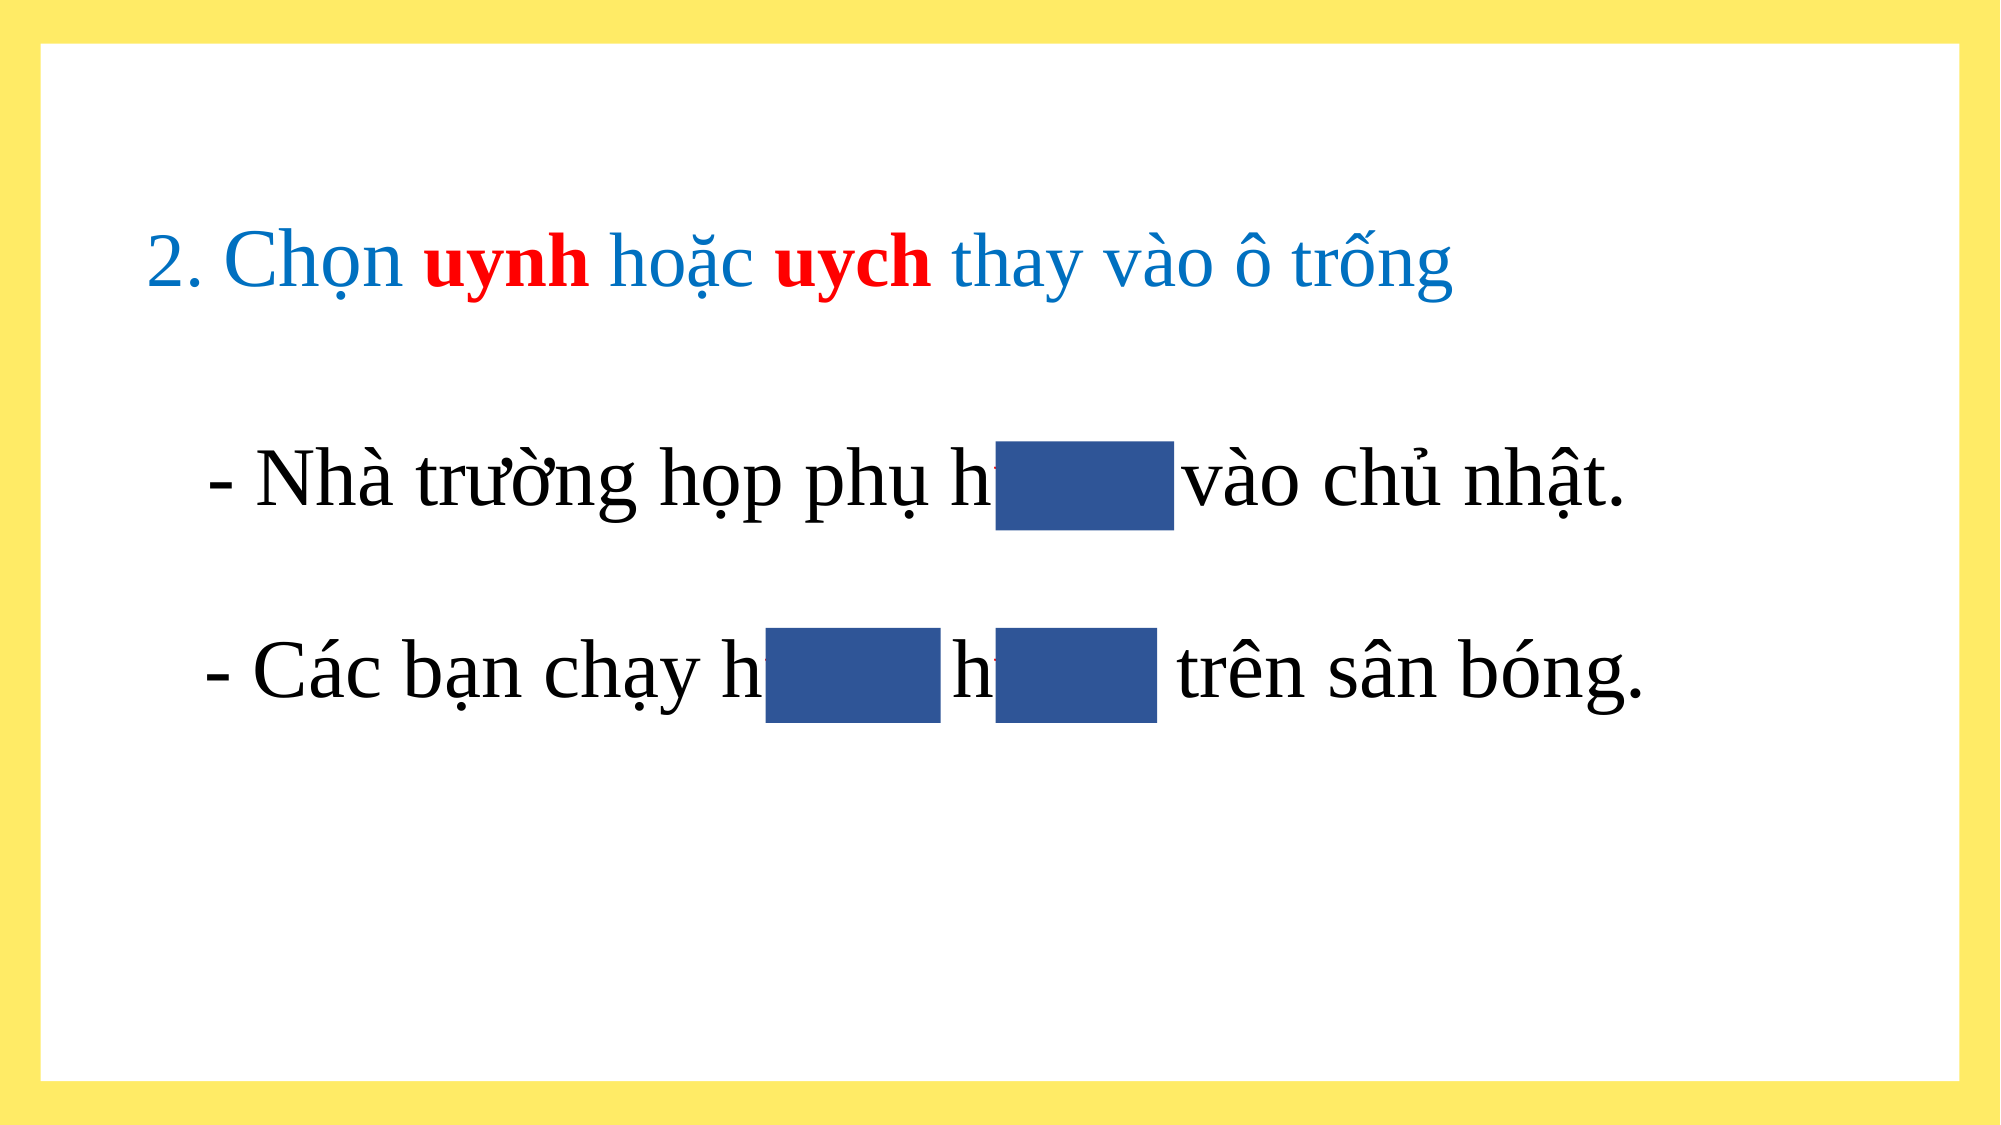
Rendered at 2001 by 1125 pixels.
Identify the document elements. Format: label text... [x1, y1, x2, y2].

text_box [995, 627, 1158, 724]
text_box 2. Chọn uynh hoặc uych thay vào ô trống [131, 195, 1860, 311]
text_box - Nhà trường họp phụ huynh vào chủ nhật. [192, 414, 1907, 530]
text_box - Các bạn chạy huỳnh huỵch trên sân bóng. [189, 606, 1904, 722]
text_box [995, 440, 1175, 531]
text_box [764, 627, 942, 724]
